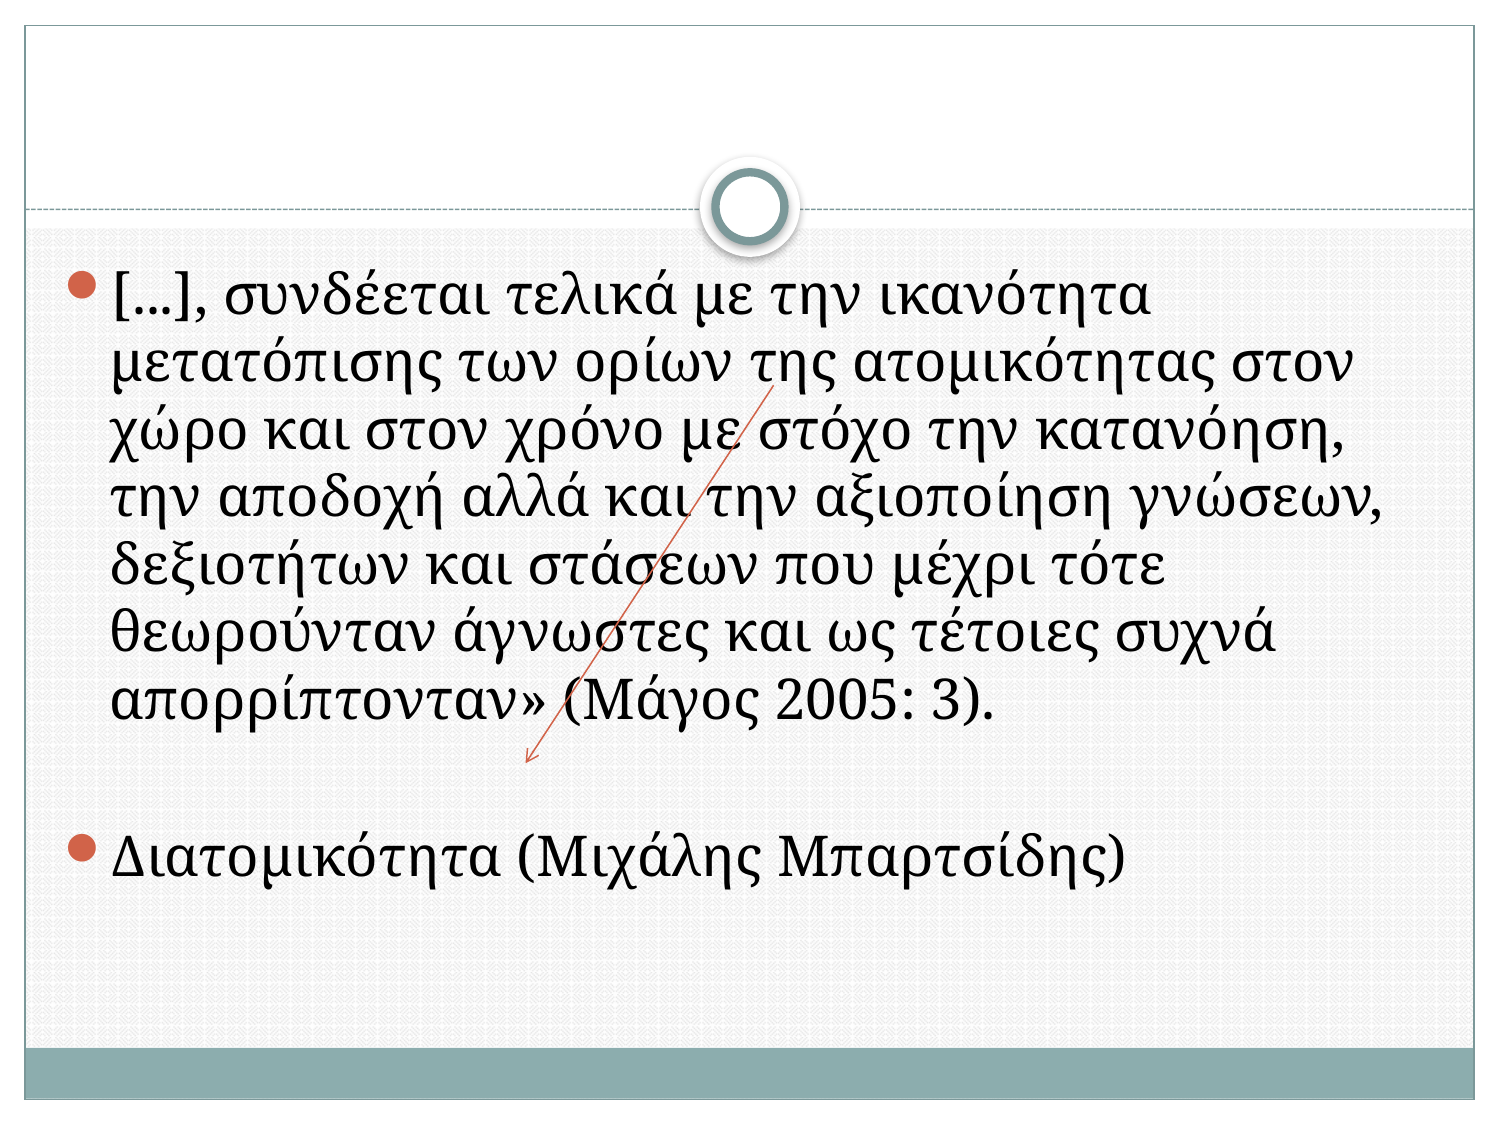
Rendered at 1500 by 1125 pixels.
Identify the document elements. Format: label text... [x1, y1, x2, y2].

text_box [525, 385, 774, 764]
list [...], συνδέεται τελικά με την ικανότητα μετατόπισης των ορίων της ατομικότητας στον χώρο και στον χρόνο με στόχο την κατανόηση, την αποδοχή αλλά και την αξιοποίηση γνώσεων, δεξιοτήτων και στάσεων που μέχρι τότε θεωρούνταν άγνωστες και ως τέτοιες συχνά απορρίπτονταν» (Μάγος 2005: 3). Διατομικότητα (Μιχάλης Μπαρτσίδης) [49, 250, 1445, 1001]
